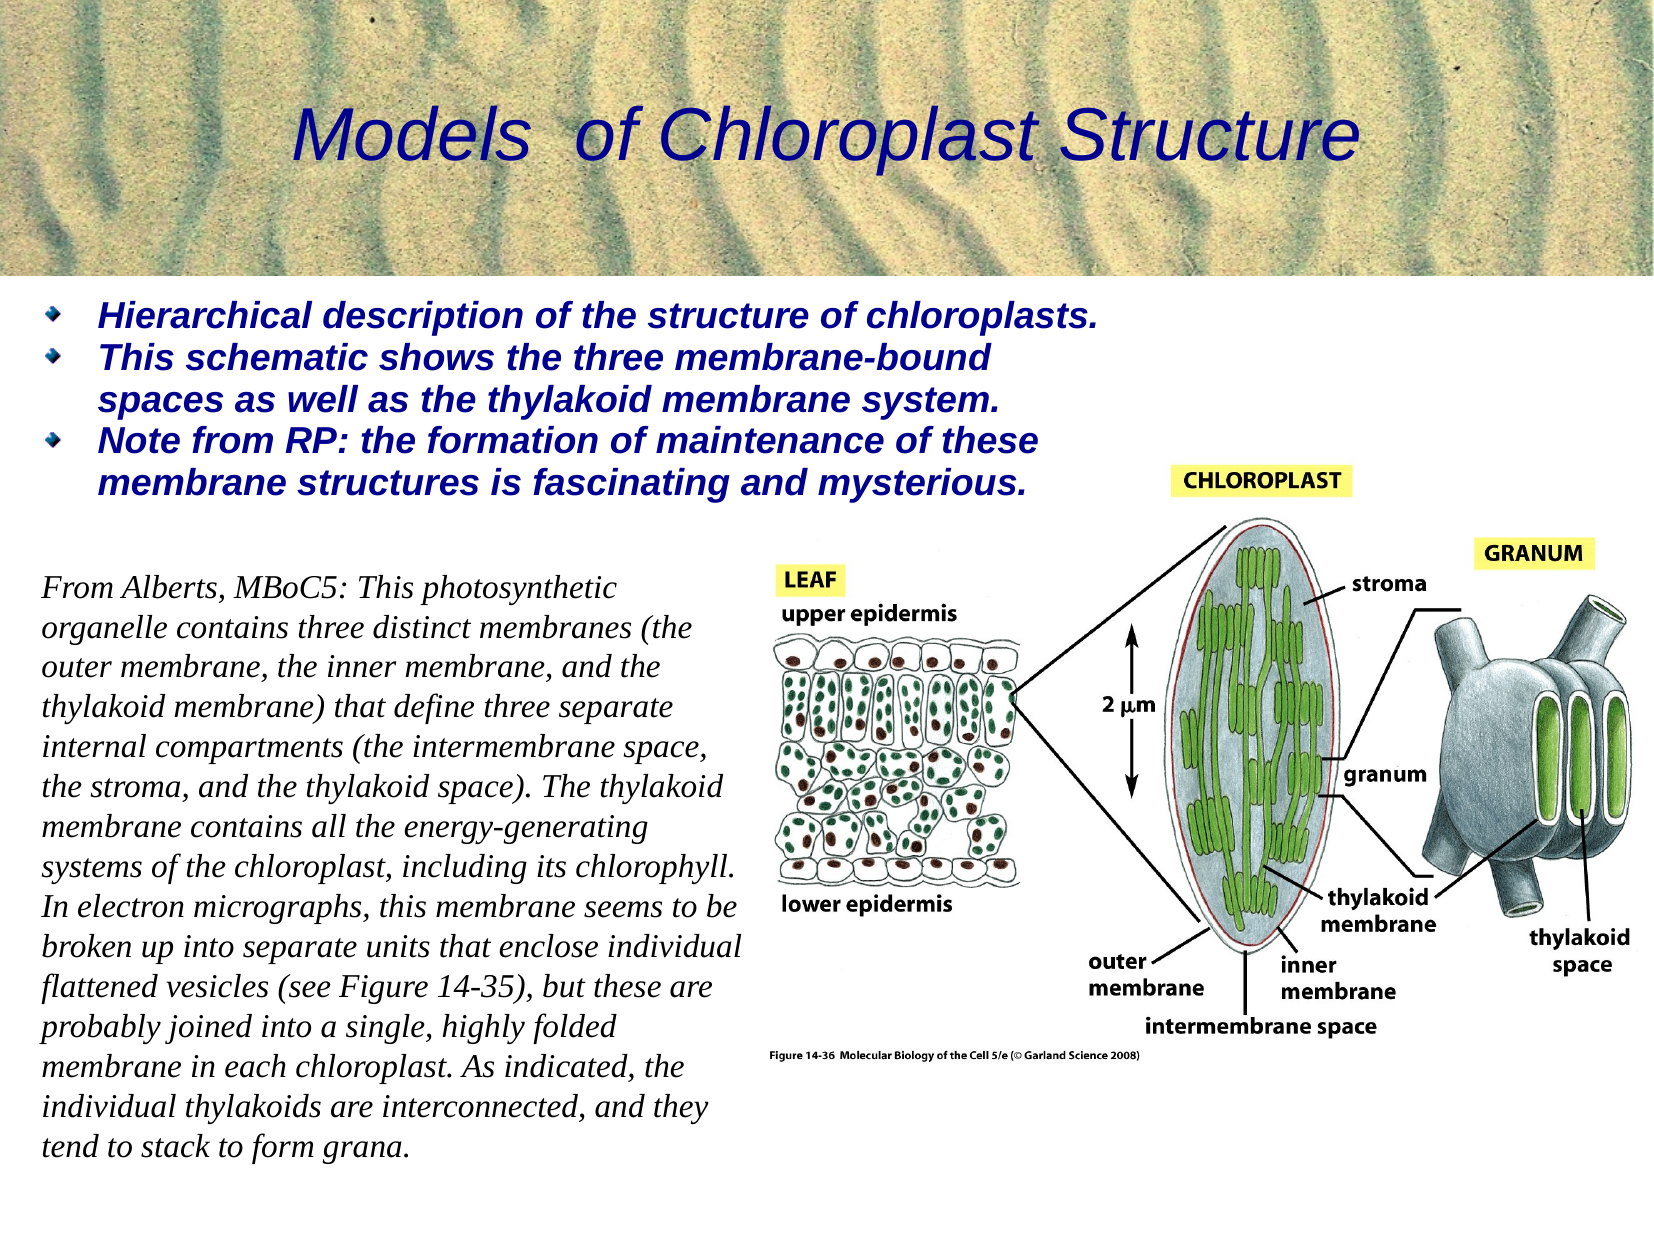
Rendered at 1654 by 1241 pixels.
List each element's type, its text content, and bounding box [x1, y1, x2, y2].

text_box Hierarchical description of the structure of chloroplasts. This schematic shows the three membrane-bound spaces as well as the thylakoid membrane system. Note from RP: the formation of maintenance of these membrane structures is fascinating and mysterious. [26, 294, 1115, 520]
text_box Models of Chloroplast Structure [121, 20, 1534, 228]
picture [44, 305, 62, 323]
picture [0, 0, 1654, 276]
text_box From Alberts, MBoC5: This photosynthetic organelle contains three distinct membranes (the outer membrane, the inner membrane, and the thylakoid membrane) that define three separate internal compartments (the intermembrane space, the stroma, and the thylakoid space). The thylakoid membrane contains all the energy-generating systems of the chloroplast, including its chlorophyll. In electron micrographs, this membrane seems to be broken up into separate units that enclose individual flattened vesicles (see Figure 14-35), but these are probably joined into a single, highly folded membrane in each chloroplast. As indicated, the individual thylakoids are interconnected, and they tend to stack to form grana. [26, 557, 765, 1172]
picture [44, 431, 62, 449]
picture [764, 457, 1640, 1064]
picture [44, 347, 62, 365]
